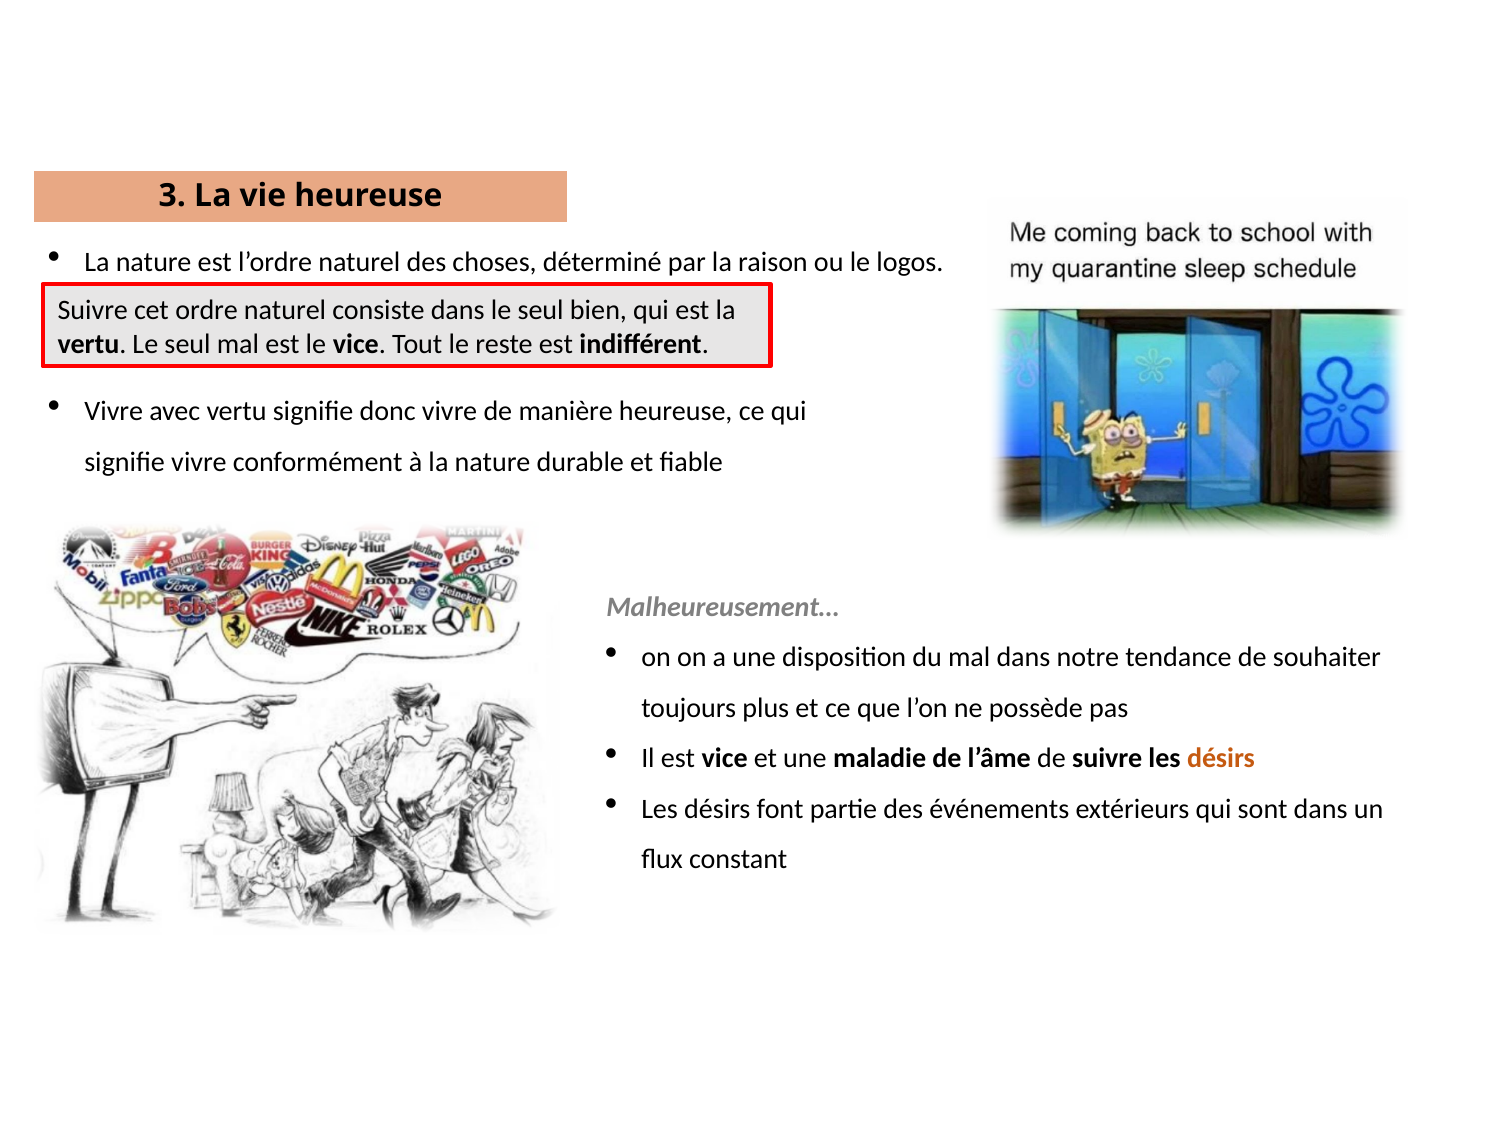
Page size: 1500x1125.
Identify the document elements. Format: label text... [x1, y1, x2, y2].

picture [34, 521, 560, 935]
picture [987, 197, 1408, 540]
text_box La nature est l’ordre naturel des choses, déterminé par la raison ou le logos. [34, 219, 987, 285]
title 3. La vie heureuse [34, 171, 567, 219]
text_box Vivre avec vertu signifie donc vivre de manière heureuse, ce qui signifie vivre conformément à la nature durable et fiable [34, 368, 903, 484]
text_box Suivre cet ordre naturel consiste dans le seul bien, qui est la vertu. Le seul mal est le vice. Tout le reste est indifférent. [42, 283, 771, 367]
text_box Malheureusement… on on a une disposition du mal dans notre tendance de souhaiter toujours plus et ce que l’on ne possède pas Il est vice et une maladie de l’âme de suivre les désirs Les désirs font partie des événements extérieurs qui sont dans un flux constant [591, 563, 1428, 882]
